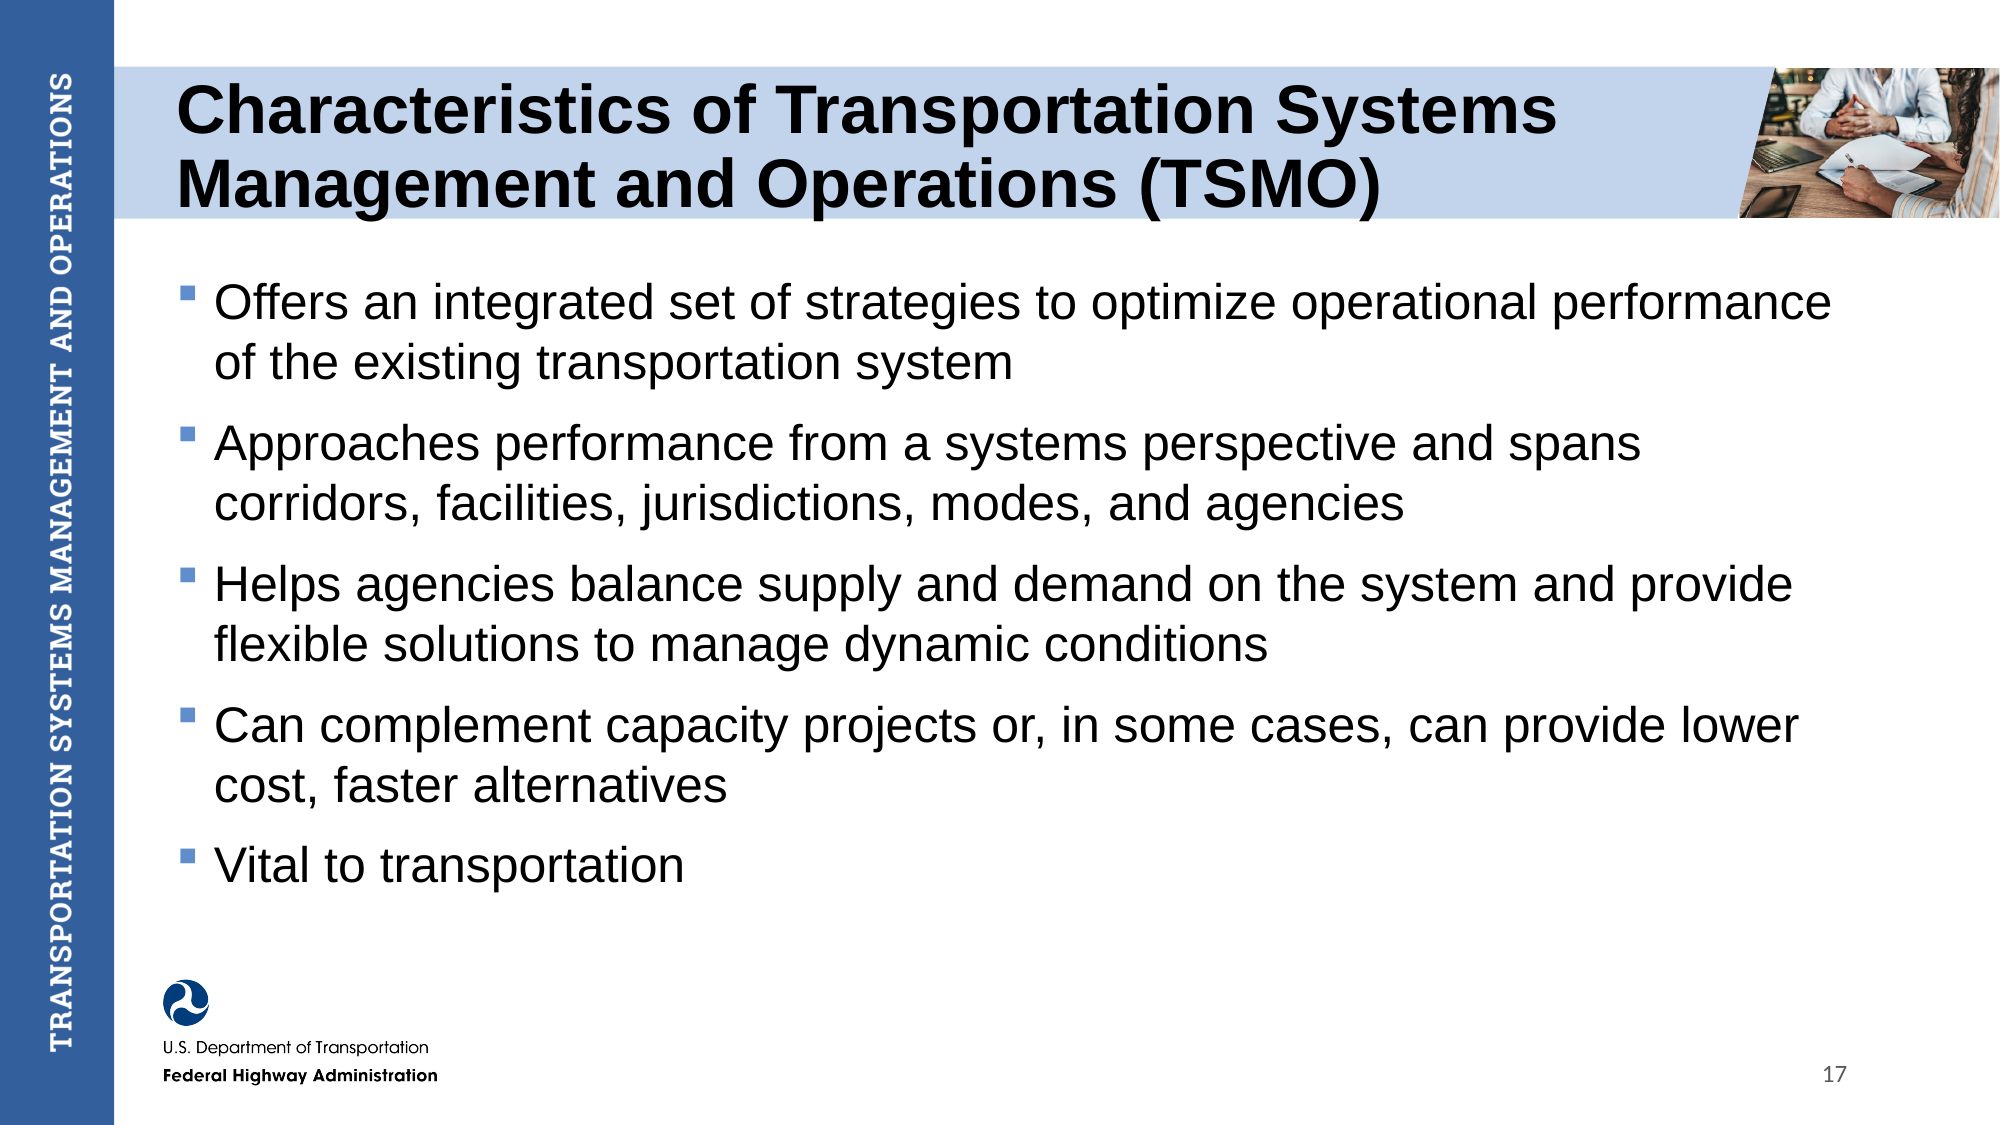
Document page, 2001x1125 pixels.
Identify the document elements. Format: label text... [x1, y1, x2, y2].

picture [1739, 68, 2000, 218]
title Characteristics of Transportation Systems Management and Operations (TSMO) [161, 66, 1638, 150]
list Offers an integrated set of strategies to optimize operational performance of the existing transportation system Approaches performance from a systems perspective and spans corridors, facilities, jurisdictions, modes, and agencies Helps agencies balance supply and demand on the system and provide flexible solutions to manage dynamic conditions Can complement capacity projects or, in some cases, can provide lower cost, faster alternatives Vital to transportation [161, 261, 1863, 976]
slide_number 17 [1412, 1042, 1863, 1103]
picture [161, 977, 439, 1088]
picture [46, 64, 109, 1061]
